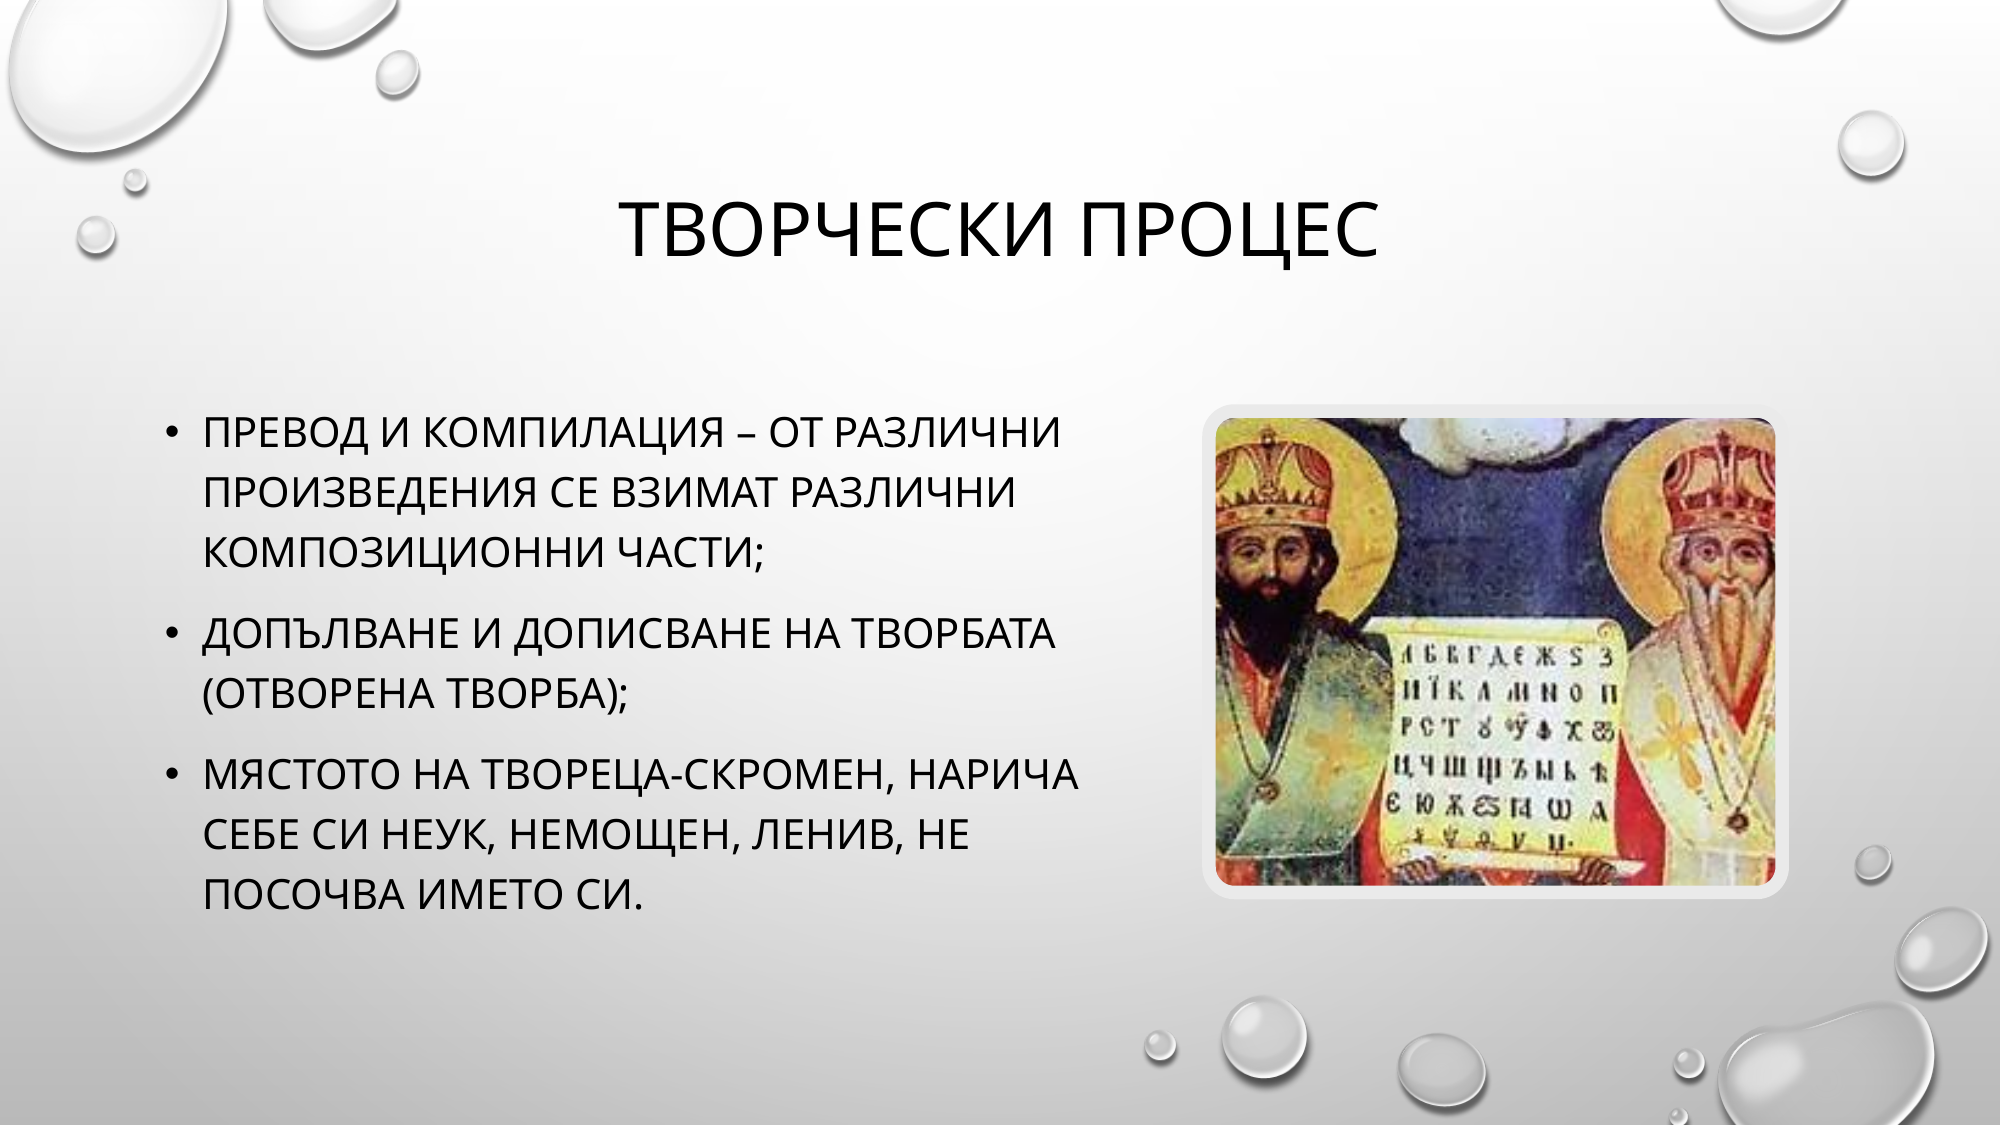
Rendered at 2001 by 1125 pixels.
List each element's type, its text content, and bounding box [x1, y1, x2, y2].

title Творчески процес [149, 101, 1851, 364]
list Превод и компилация – от различни произведения се взимат различни композиционни части; Допълване и дописване на творбата (отворена творба); Мястото на твореца-скромен, нарича себе си неук, немощен, ленив, не посочва името си. [149, 388, 1150, 950]
picture [0, 0, 2000, 1125]
